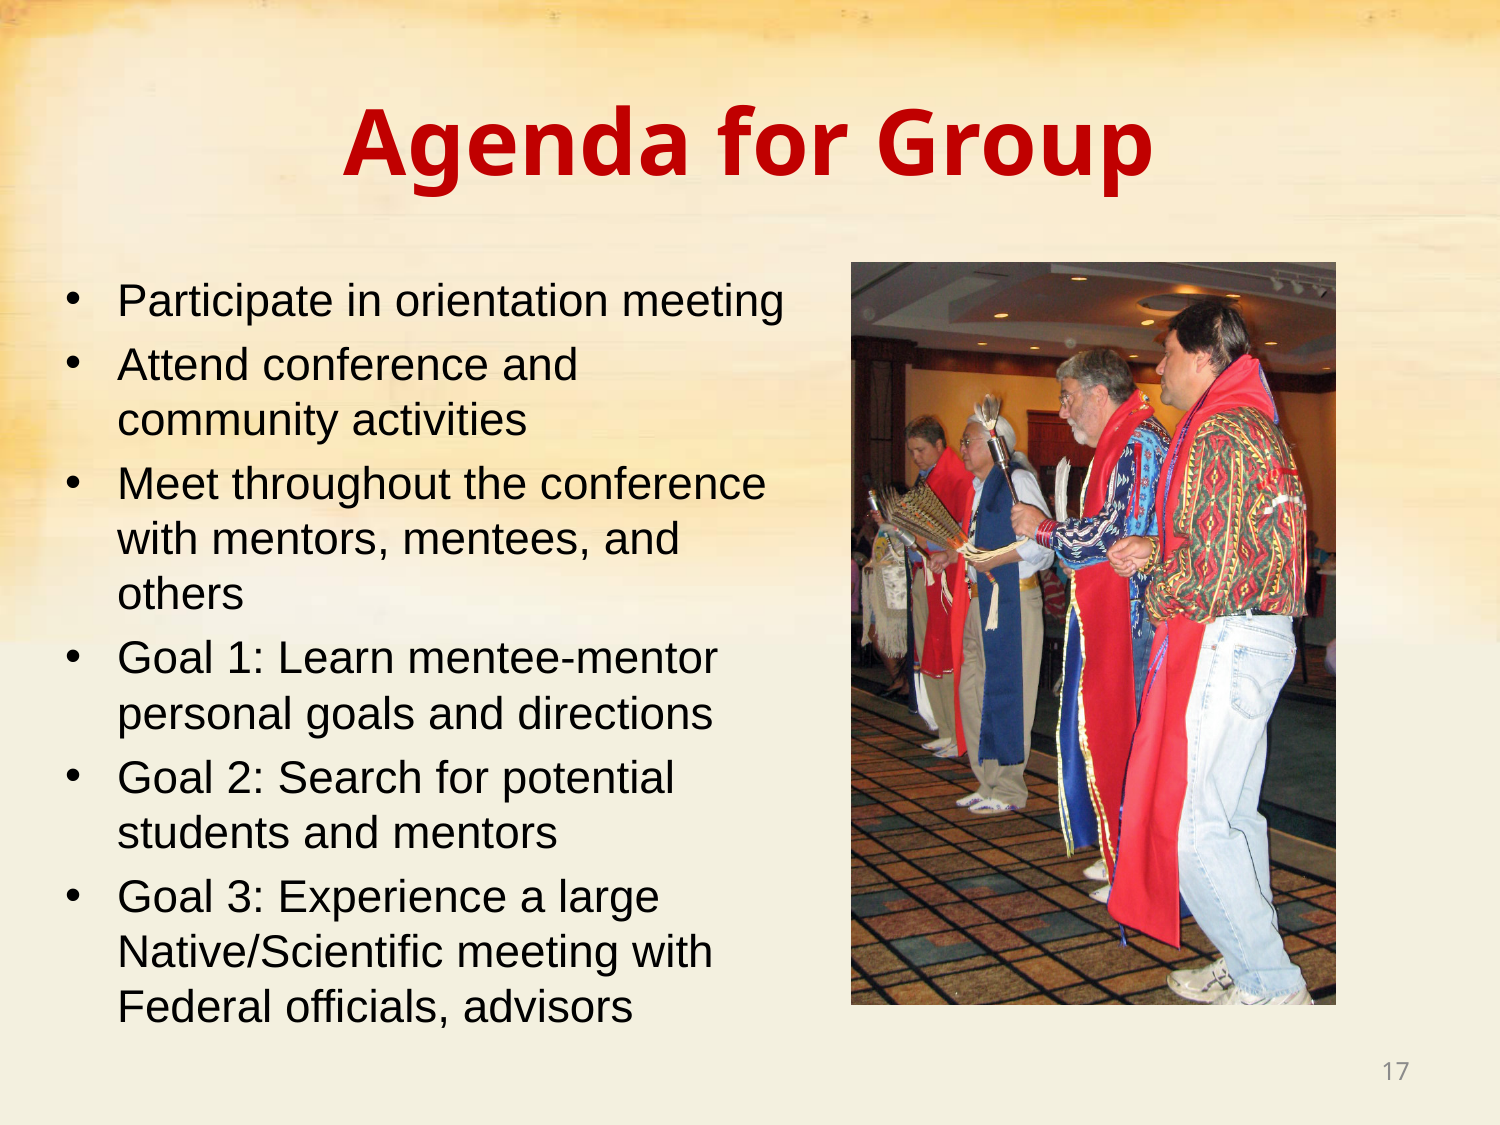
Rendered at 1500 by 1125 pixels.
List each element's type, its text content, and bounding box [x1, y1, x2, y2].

title Agenda for Group [75, 45, 1425, 233]
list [851, 262, 1337, 1006]
list Participate in orientation meeting Attend conference and community activities Meet throughout the conference with mentors, mentees, and others Goal 1: Learn mentee-mentor personal goals and directions Goal 2: Search for potential students and mentors Goal 3: Experience a large Native/Scientific meeting with Federal officials, advisors [50, 262, 813, 1075]
picture [0, 0, 1500, 1125]
slide_number 17 [1074, 1042, 1425, 1103]
